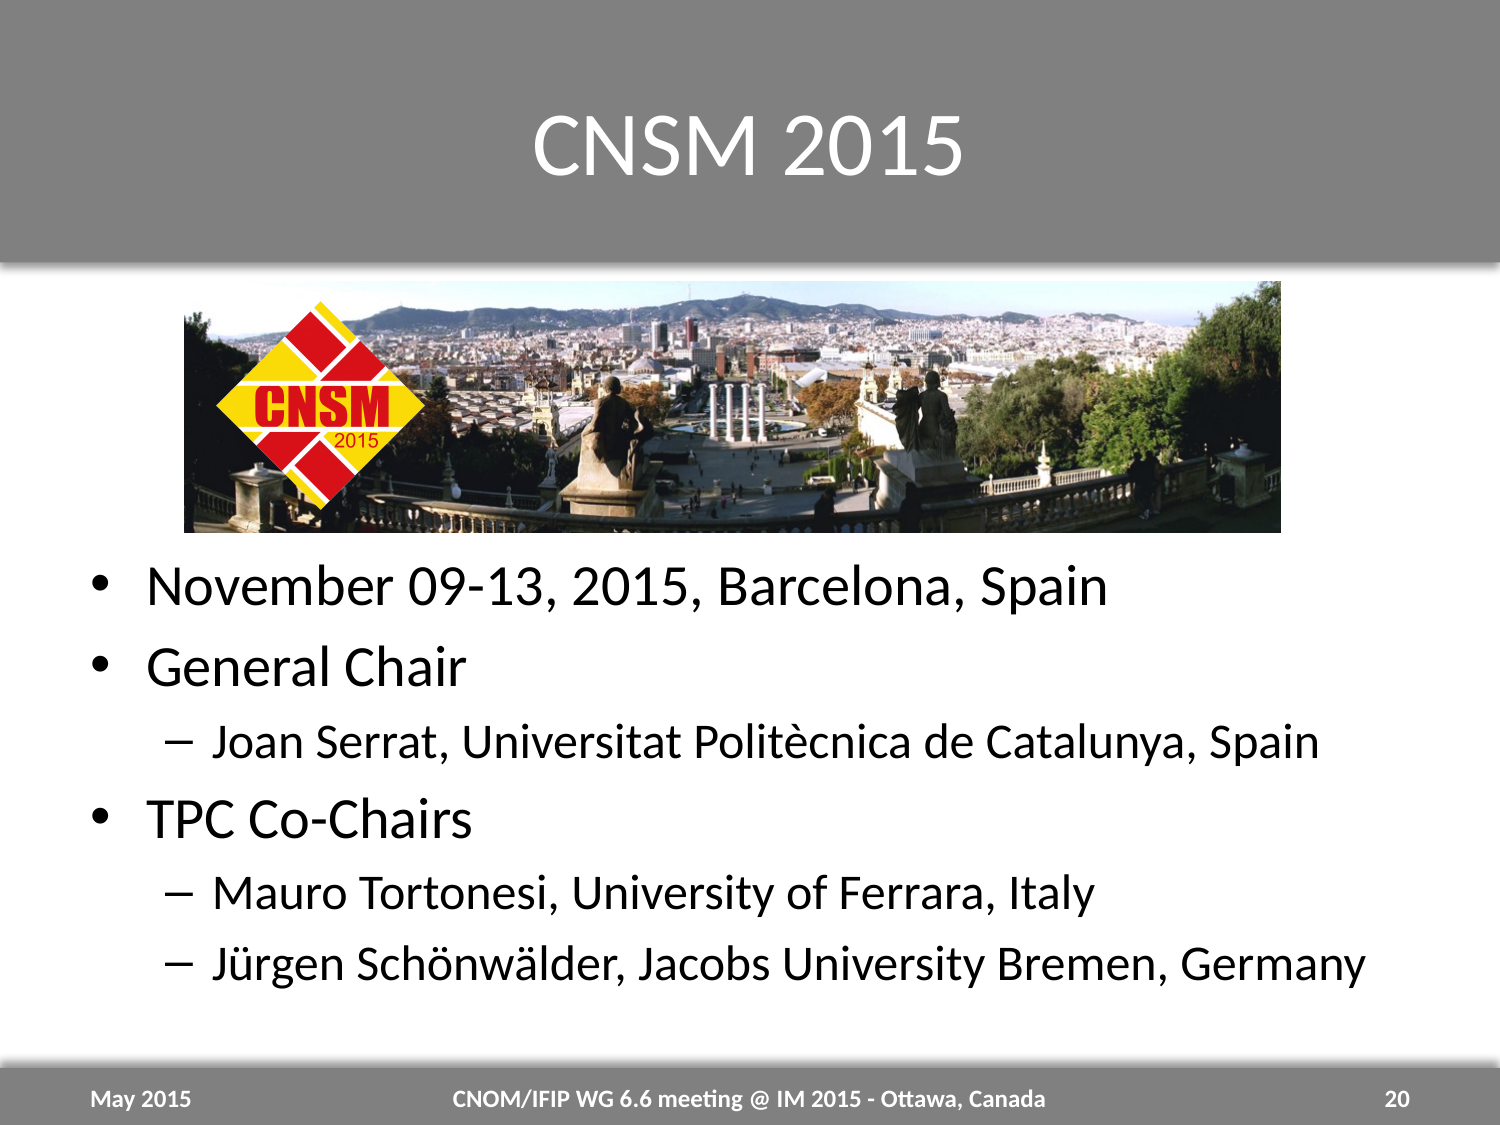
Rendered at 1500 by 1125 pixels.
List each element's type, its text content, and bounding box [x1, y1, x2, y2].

slide_number 20 [1074, 1067, 1425, 1125]
list November 09-13, 2015, Barcelona, Spain General Chair Joan Serrat, Universitat Politècnica de Catalunya, Spain TPC Co-Chairs Mauro Tortonesi, University of Ferrara, Italy Jürgen Schönwälder, Jacobs University Bremen, Germany [75, 539, 1425, 1067]
picture [183, 281, 1281, 534]
footer CNOM/IFIP WG 6.6 meeting @ IM 2015 - Ottawa, Canada [425, 1067, 1074, 1125]
title CNSM 2015 [75, 45, 1425, 233]
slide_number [75, 1067, 425, 1125]
